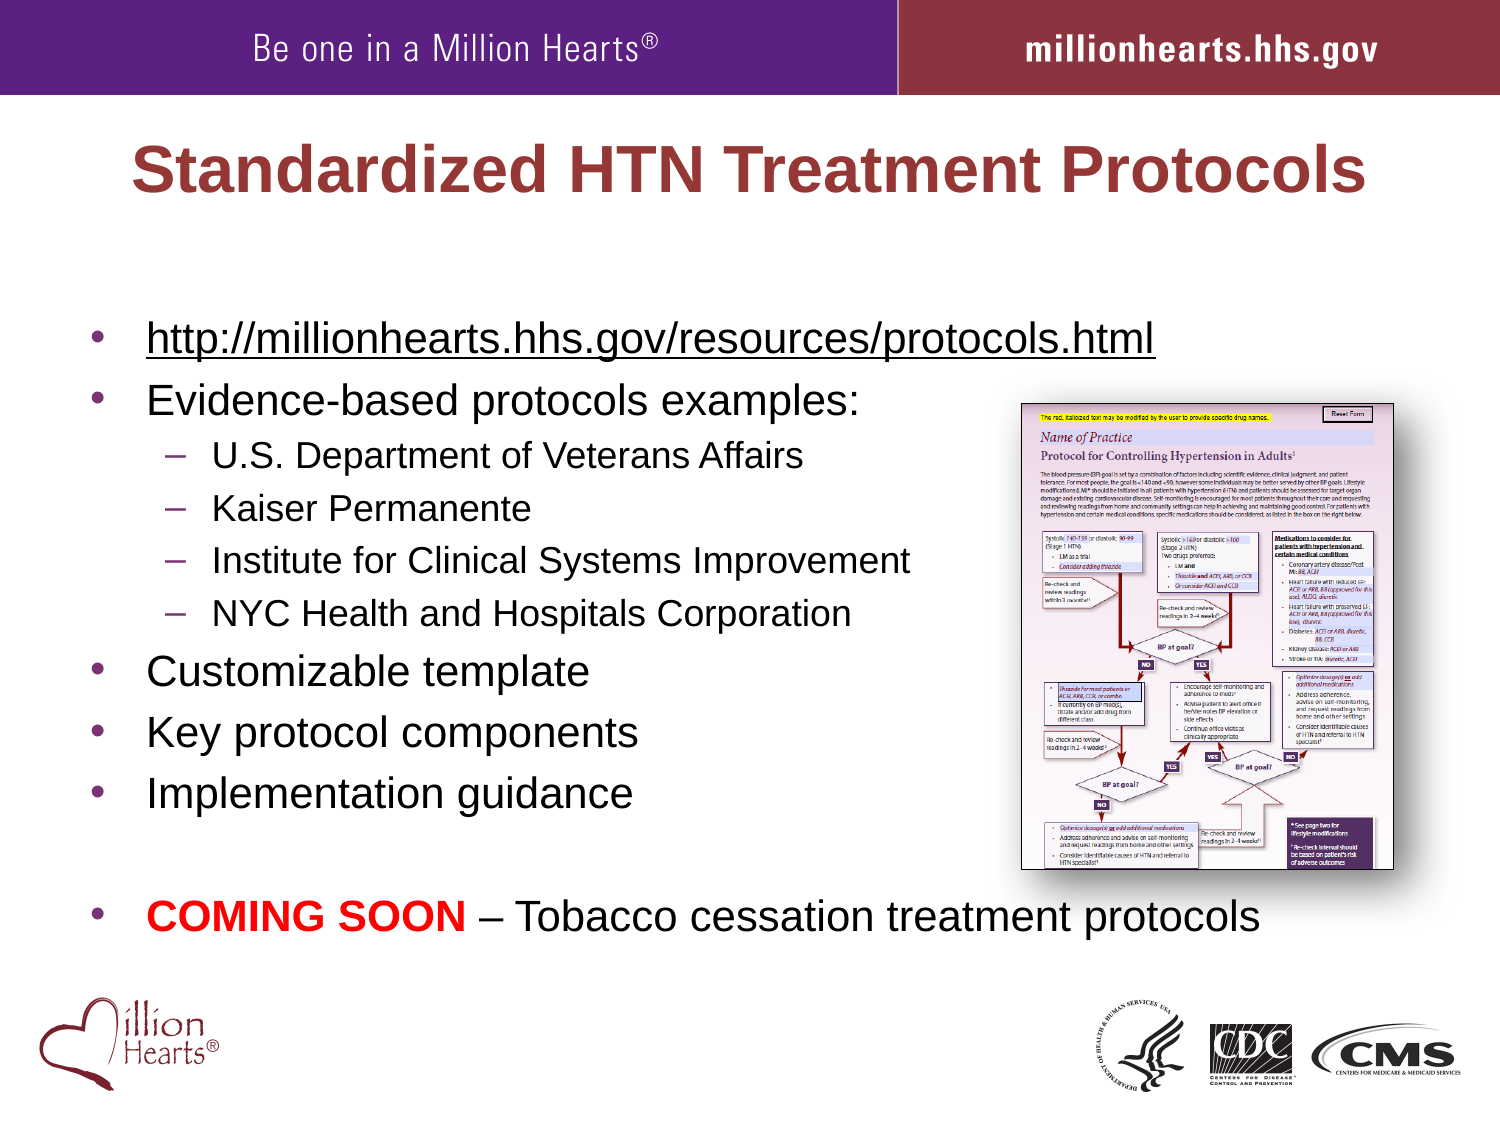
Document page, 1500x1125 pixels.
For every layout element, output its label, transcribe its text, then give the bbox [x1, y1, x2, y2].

list http://millionhearts.hhs.gov/resources/protocols.html Evidence-based protocols examples: U.S. Department of Veterans Affairs Kaiser Permanente Institute for Clinical Systems Improvement NYC Health and Hospitals Corporation Customizable template Key protocol components Implementation guidance COMING SOON – Tobacco cessation treatment protocols [75, 302, 1425, 1005]
title Standardized HTN Treatment Protocols [75, 111, 1425, 220]
picture [0, 0, 1500, 1125]
